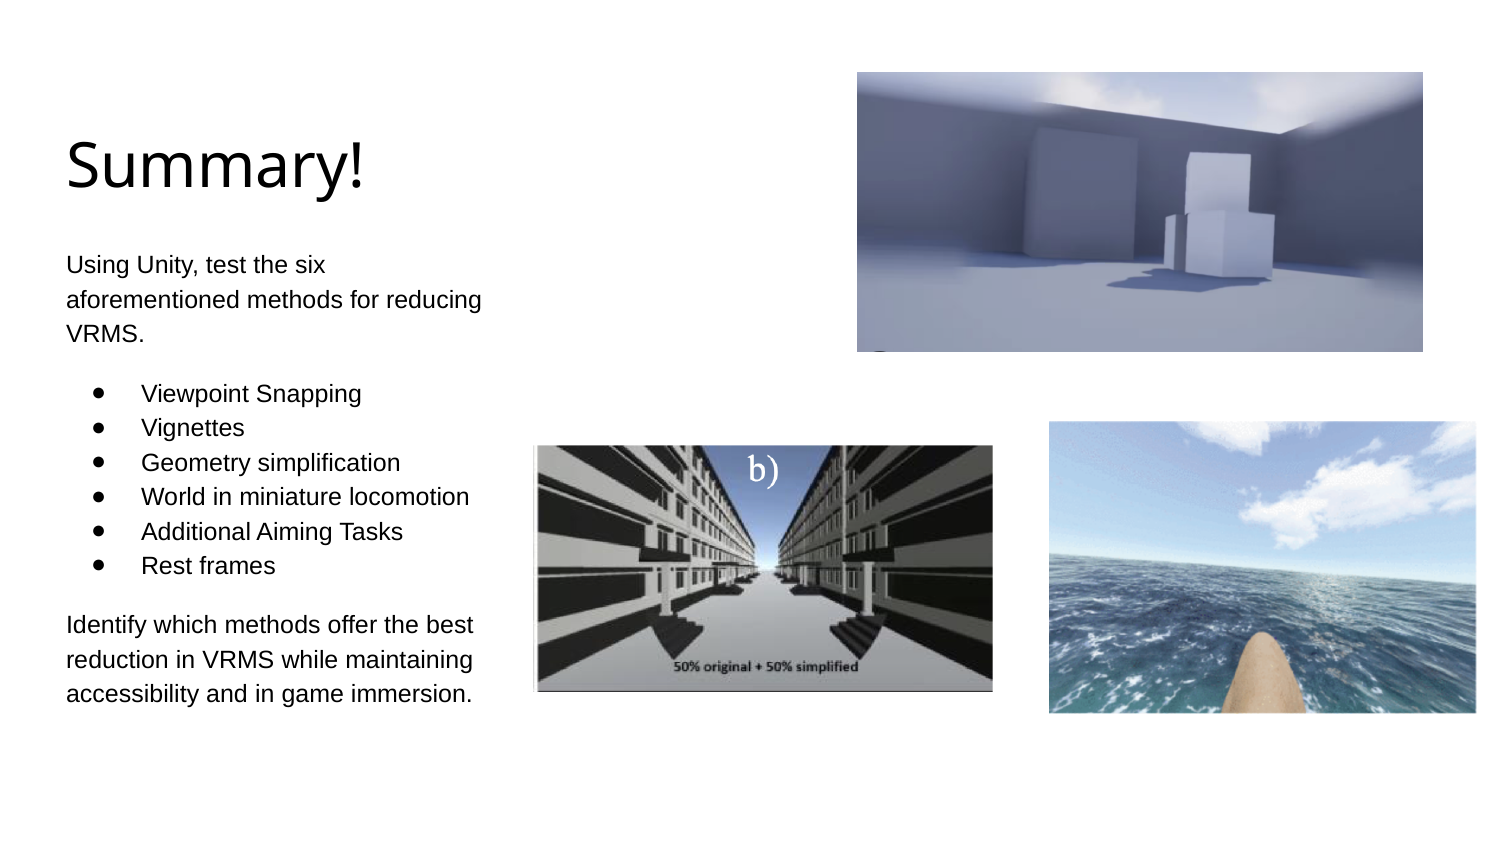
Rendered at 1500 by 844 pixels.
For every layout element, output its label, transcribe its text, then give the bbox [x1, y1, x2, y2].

picture [1048, 421, 1477, 714]
list Using Unity, test the six aforementioned methods for reducing VRMS. Viewpoint Snapping Vignettes Geometry simplification World in miniature locomotion Additional Aiming Tasks Rest frames Identify which methods offer the best reduction in VRMS while maintaining accessibility and in game immersion. [51, 229, 512, 799]
title Summary! [51, 91, 512, 216]
picture [857, 72, 1423, 352]
picture [533, 443, 995, 692]
